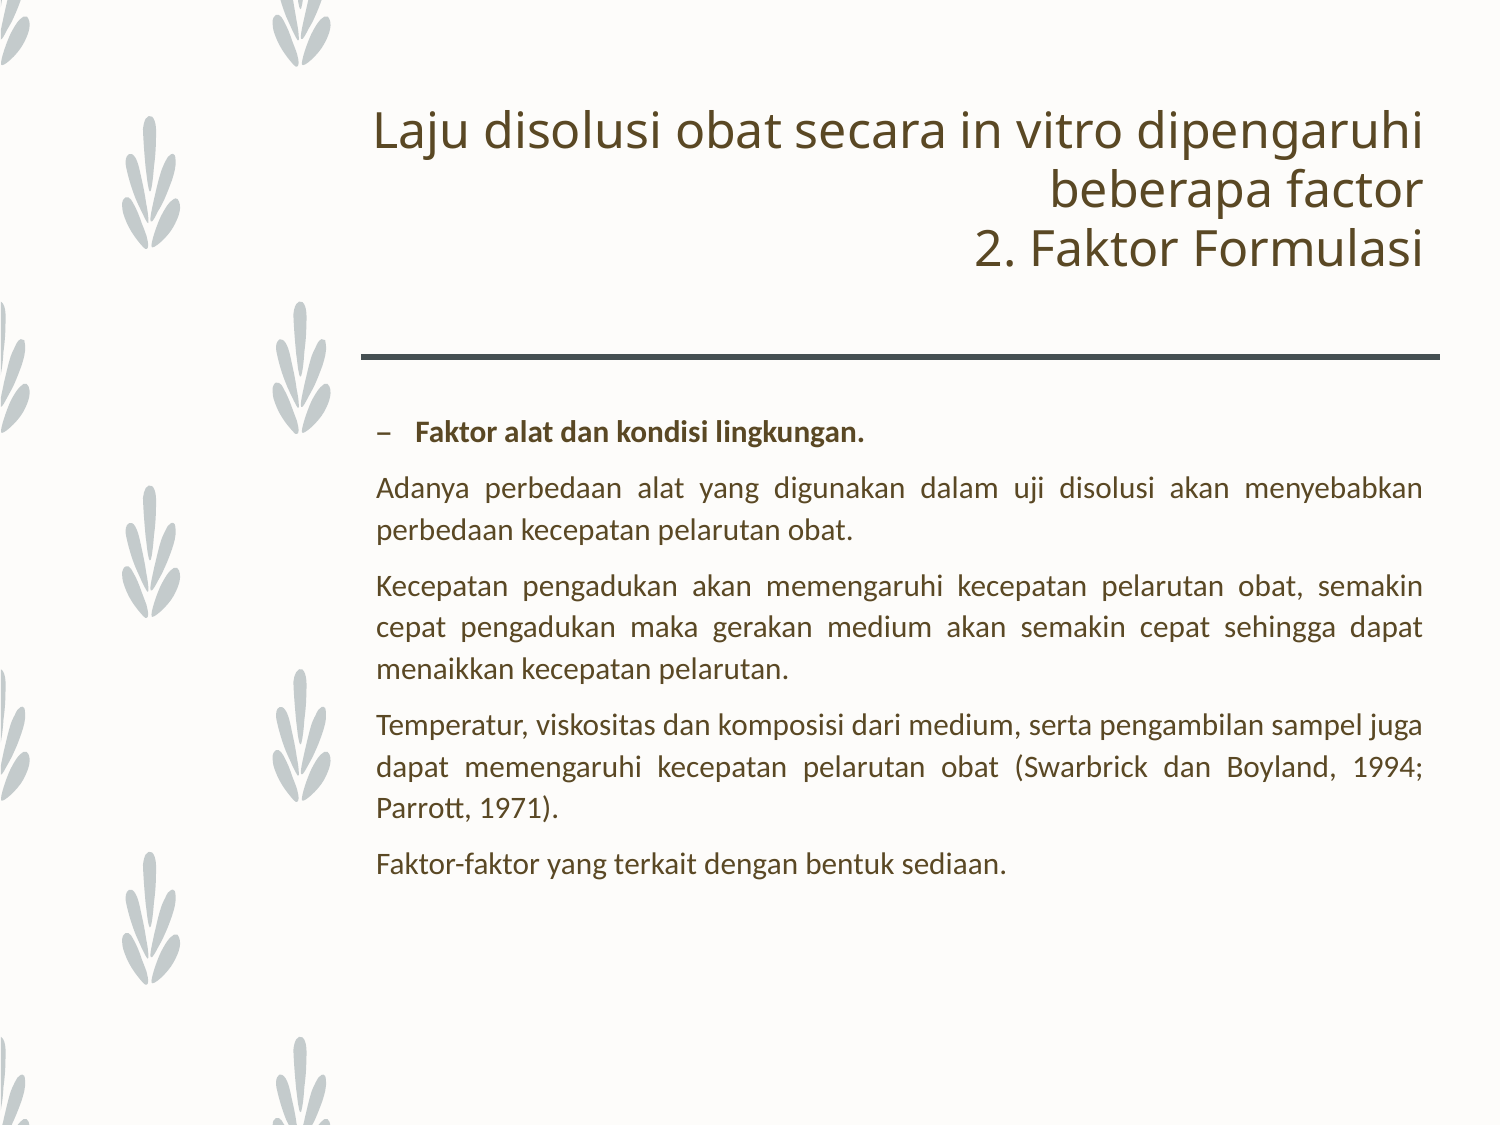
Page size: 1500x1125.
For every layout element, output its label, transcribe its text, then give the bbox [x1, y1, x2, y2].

list Faktor alat dan kondisi lingkungan. Adanya perbedaan alat yang digunakan dalam uji disolusi akan menyebabkan perbedaan kecepatan pelarutan obat. Kecepatan pengadukan akan memengaruhi kecepatan pelarutan obat, semakin cepat pengadukan maka gerakan medium akan semakin cepat sehingga dapat menaikkan kecepatan pelarutan. Temperatur, viskositas dan komposisi dari medium, serta pengambilan sampel juga dapat memengaruhi kecepatan pelarutan obat (Swarbrick dan Boyland, 1994; Parrott, 1971). Faktor-faktor yang terkait dengan bentuk sediaan. [360, 399, 1440, 999]
title Laju disolusi obat secara in vitro dipengaruhi beberapa factor 2. Faktor Formulasi [345, 93, 1440, 350]
